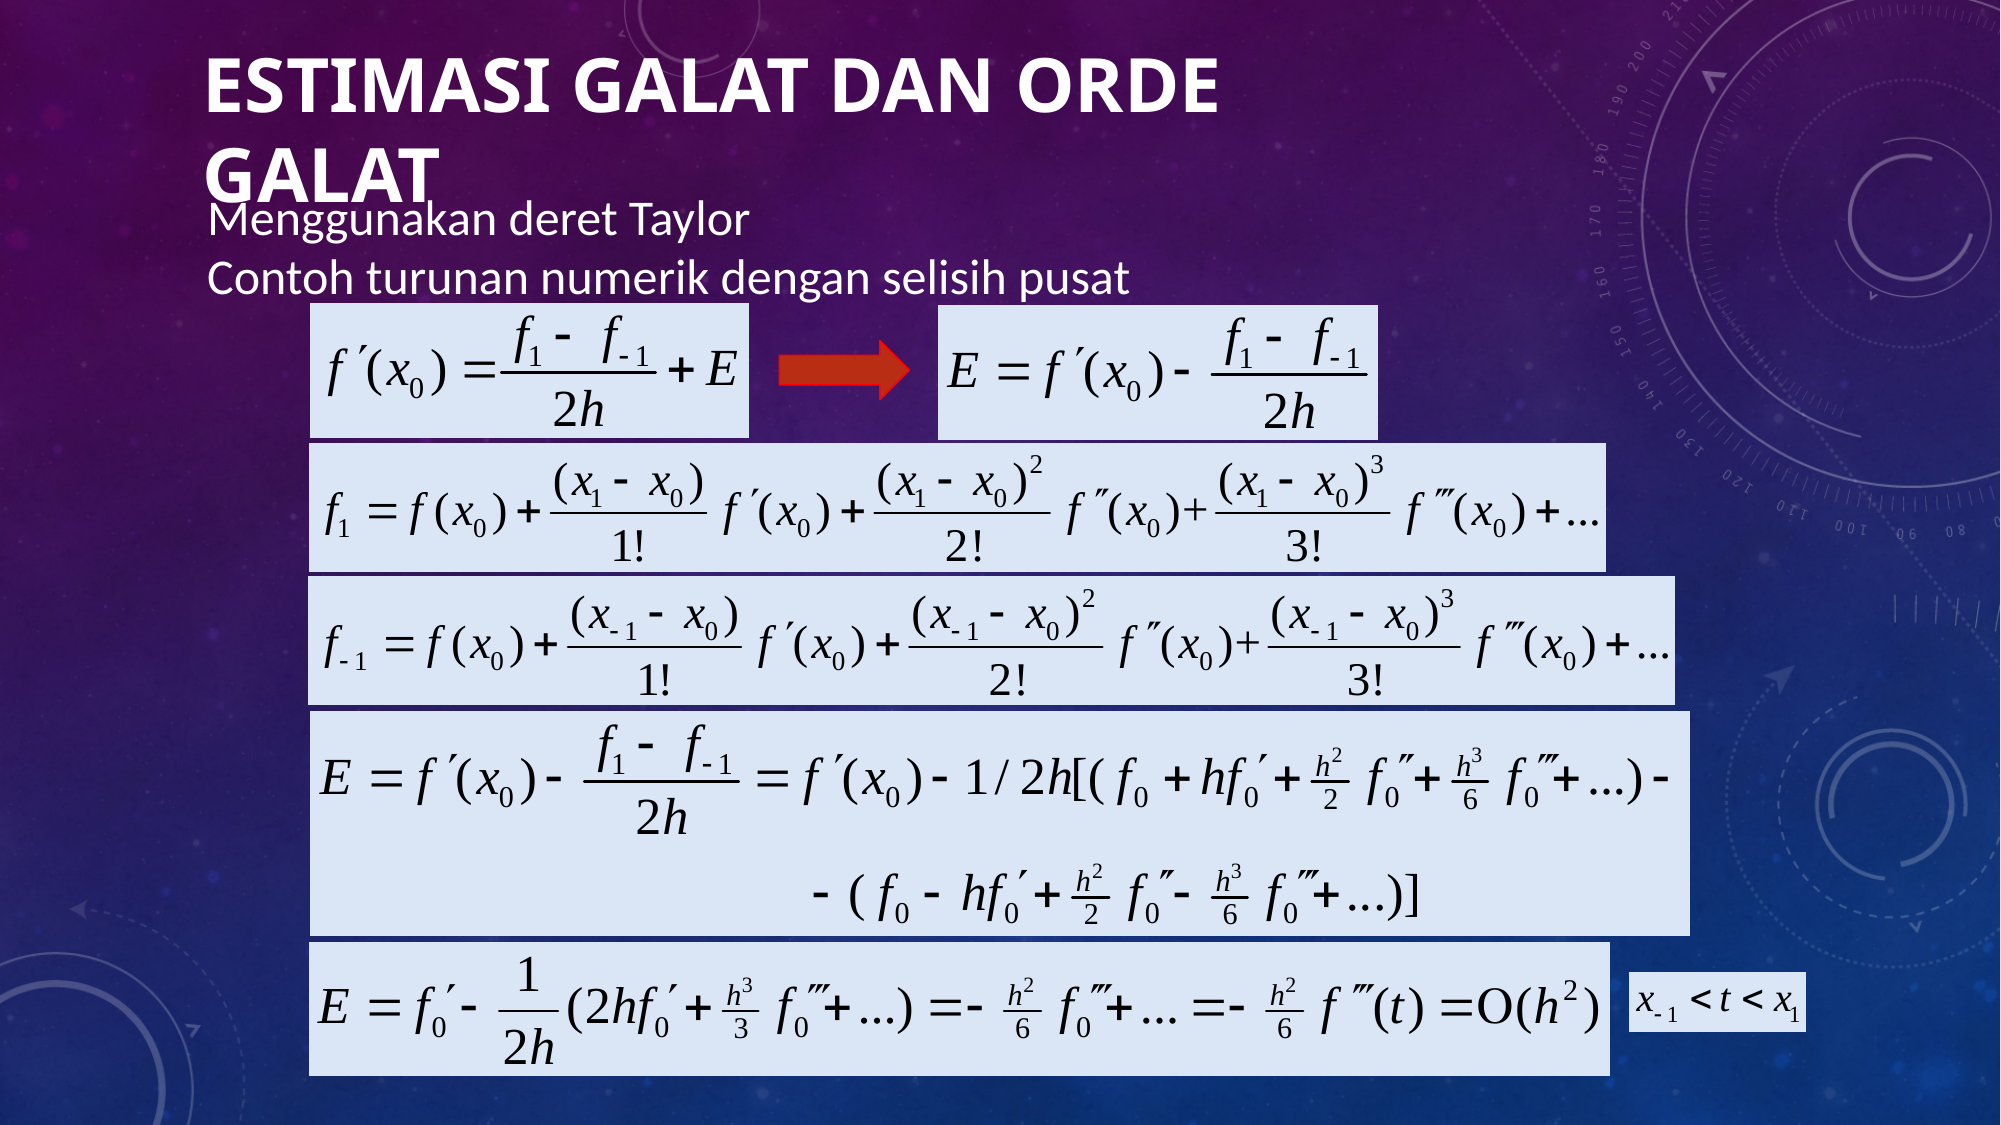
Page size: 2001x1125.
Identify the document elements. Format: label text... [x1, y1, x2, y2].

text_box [307, 576, 1676, 706]
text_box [1628, 971, 1807, 1033]
text_box [779, 340, 910, 400]
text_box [310, 710, 1691, 937]
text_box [309, 302, 750, 438]
text_box Menggunakan deret Taylor [192, 178, 1398, 236]
text_box Contoh turunan numerik dengan selisih pusat [192, 236, 1398, 312]
picture [0, 0, 2001, 1125]
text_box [308, 442, 1606, 573]
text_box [937, 304, 1378, 440]
title Estimasi Galat dan Orde Galat [187, 68, 1388, 187]
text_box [308, 941, 1610, 1077]
